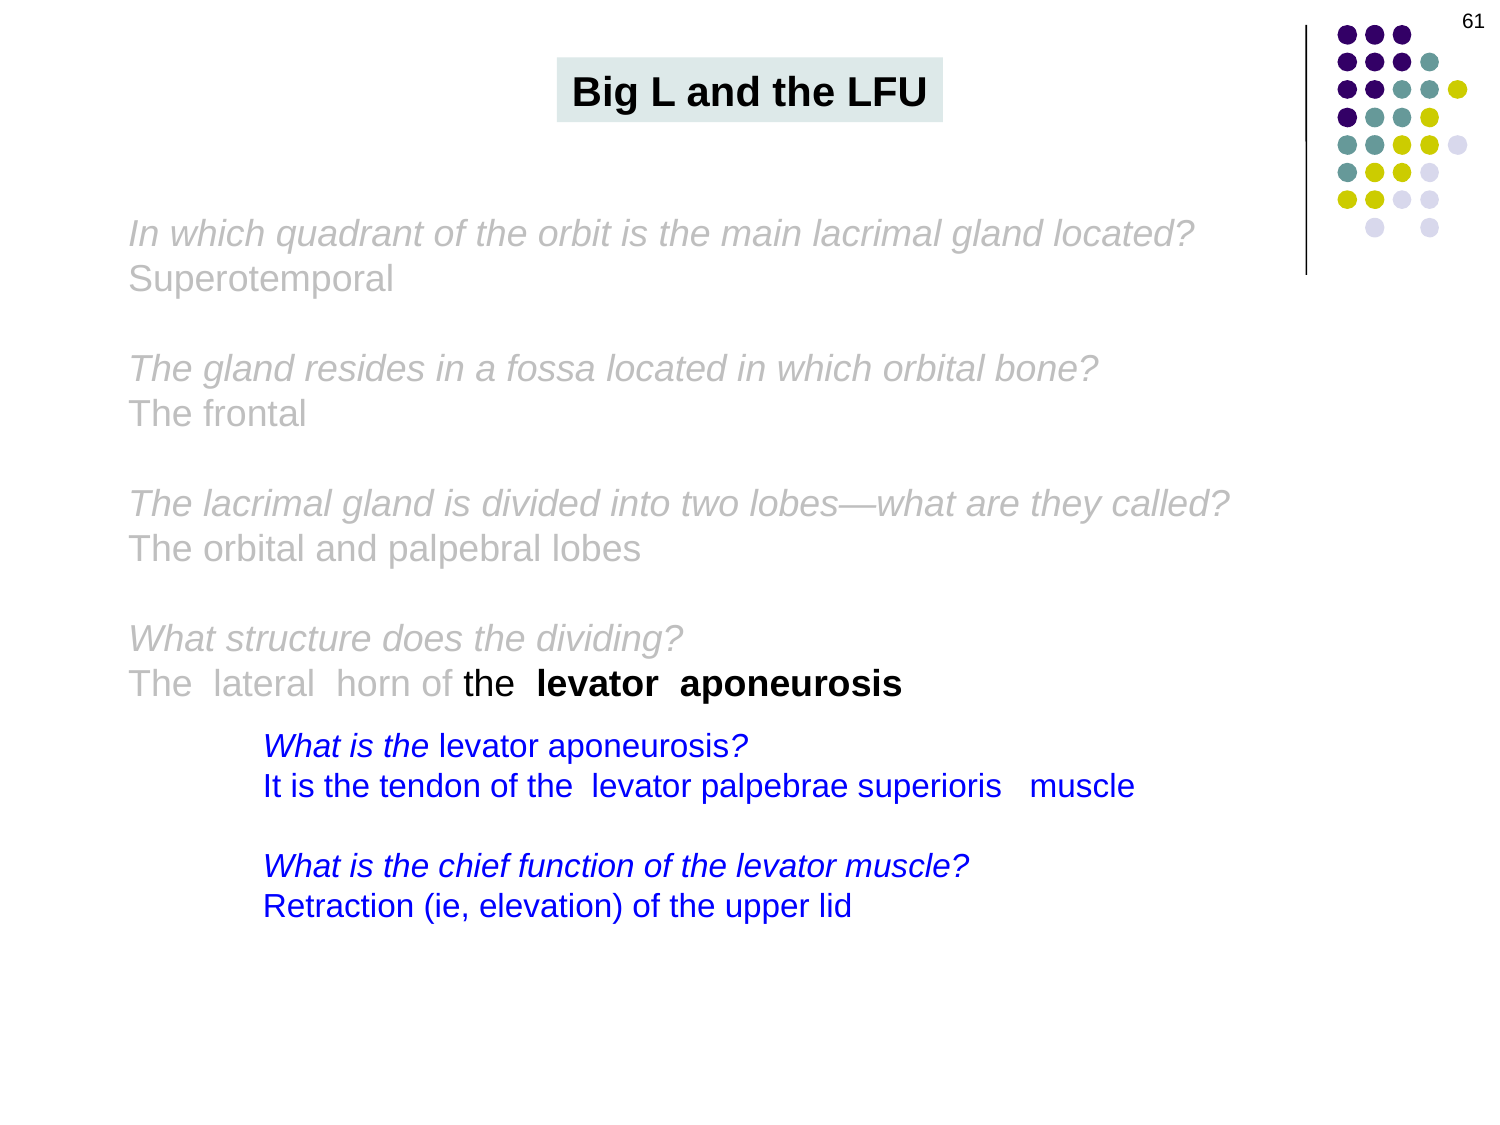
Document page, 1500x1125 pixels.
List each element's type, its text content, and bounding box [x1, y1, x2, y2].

text_box Big L and the LFU [556, 57, 943, 123]
text_box What is the levator aponeurosis? It is the tendon of the levator palpebrae superioris muscle What is the chief function of the levator muscle? Retraction (ie, elevation) of the upper lid [248, 717, 1442, 932]
text_box In which quadrant of the orbit is the main lacrimal gland located? Superotemporal The gland resides in a fossa located in which orbital bone? The frontal The lacrimal gland is divided into two lobes—what are they called? The orbital and palpebral lobes What structure does the dividing? The lateral horn of the levator aponeurosis [113, 202, 1246, 712]
slide_number 61 [1149, 0, 1500, 75]
